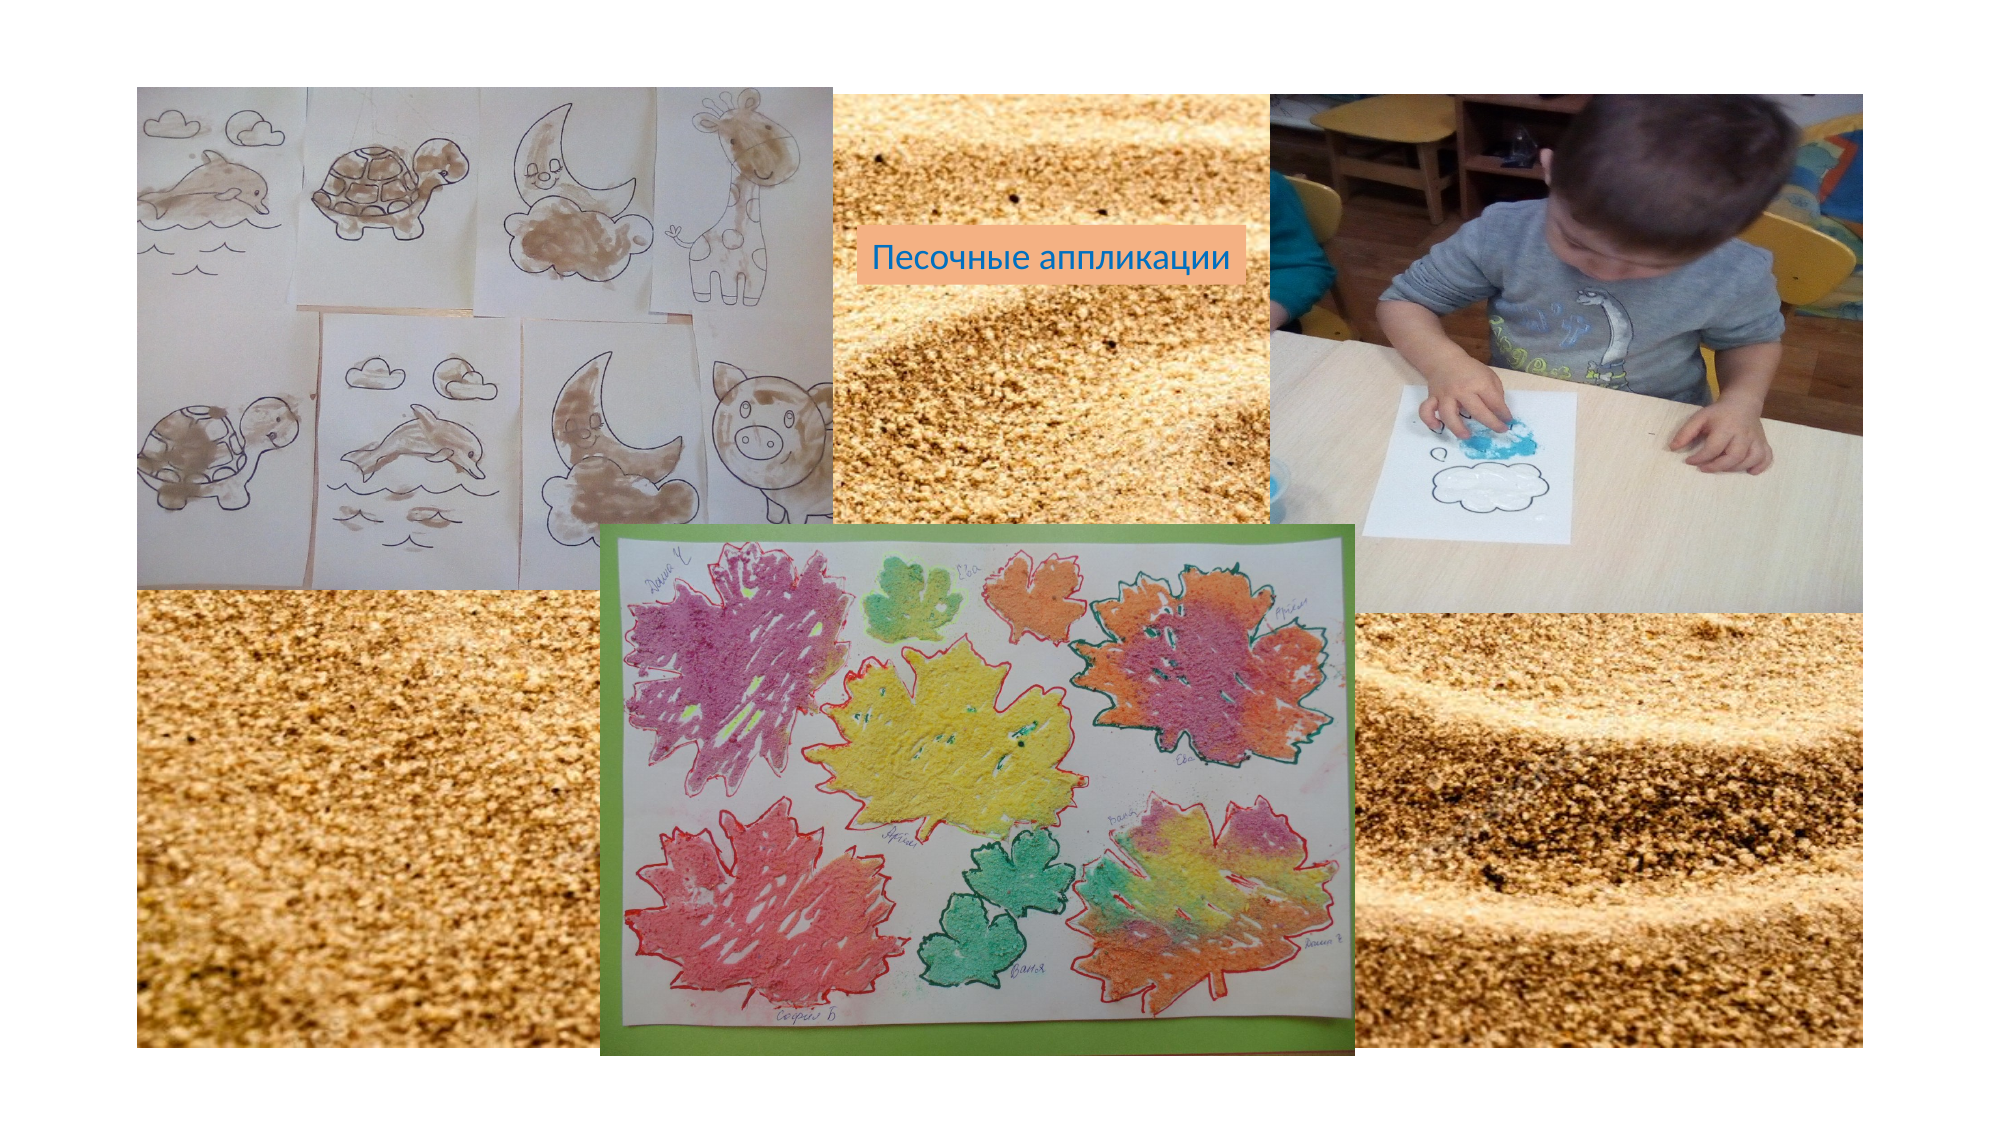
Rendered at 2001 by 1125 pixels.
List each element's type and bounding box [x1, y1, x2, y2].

picture [137, 87, 1863, 1056]
list [137, 590, 599, 1049]
list [1355, 613, 1863, 1049]
list [833, 94, 1270, 524]
